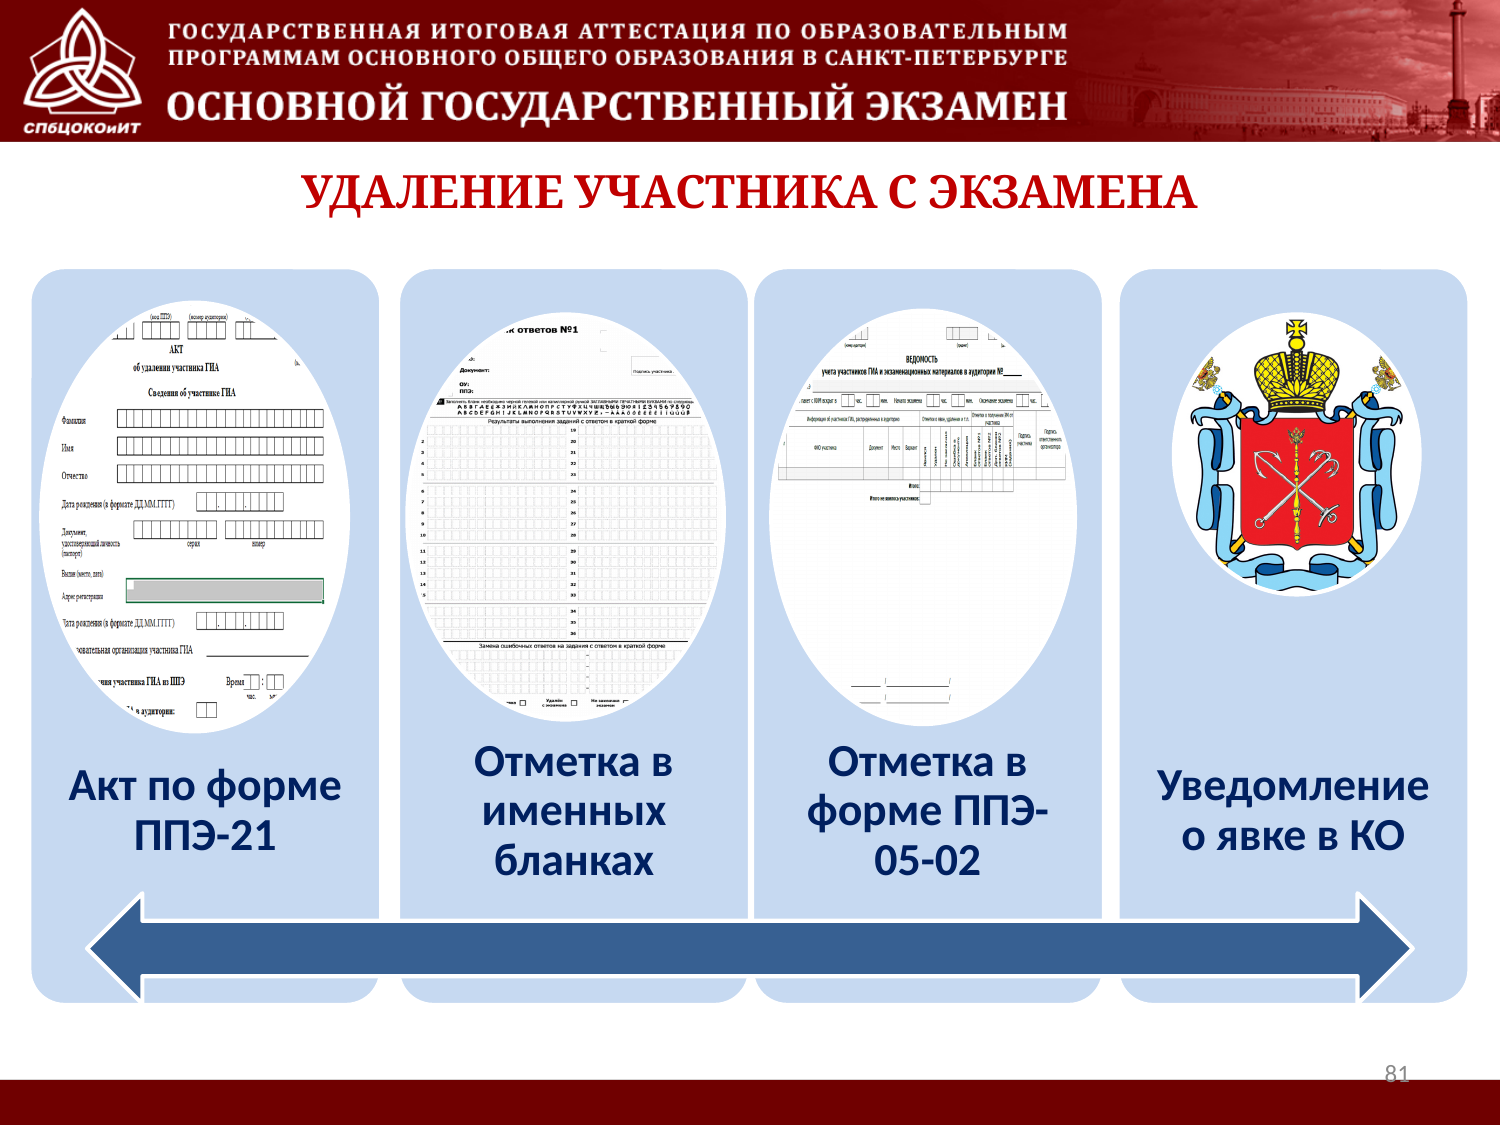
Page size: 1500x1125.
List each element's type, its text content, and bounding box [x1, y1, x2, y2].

title Удаление участника с экзамена [74, 148, 1426, 233]
picture [0, 0, 1500, 1125]
slide_number 81 [1074, 1042, 1425, 1103]
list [29, 266, 1471, 1006]
